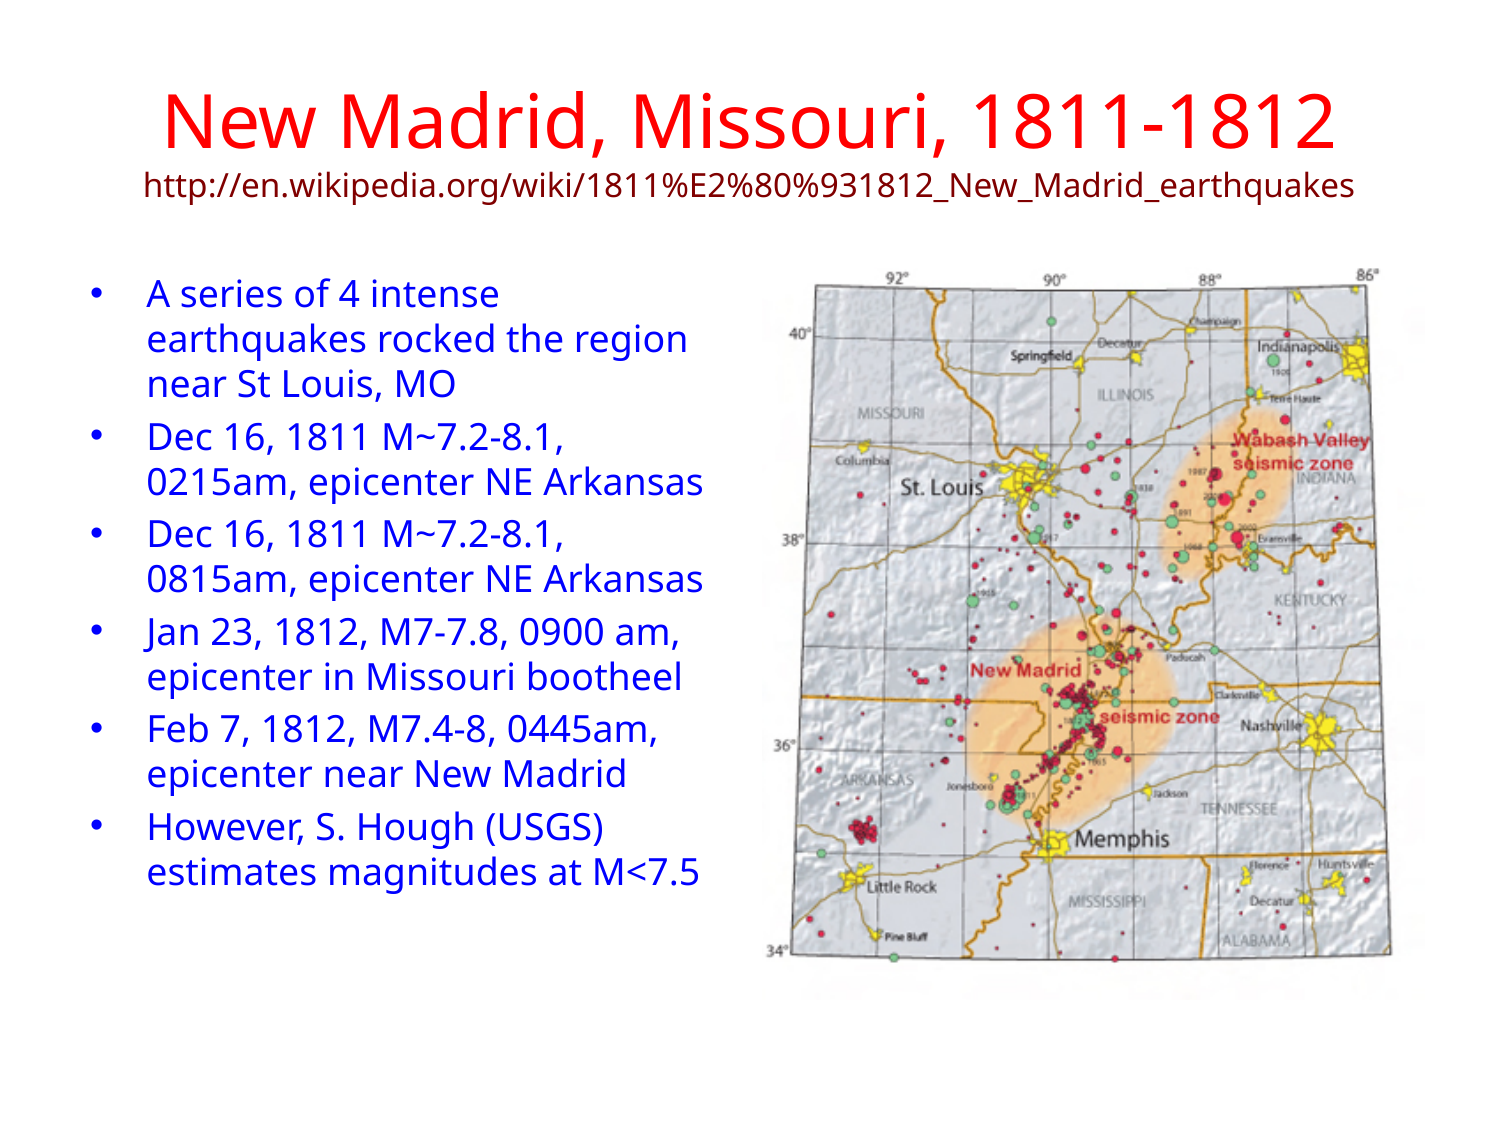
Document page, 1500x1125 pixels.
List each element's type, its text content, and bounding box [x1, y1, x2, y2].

title New Madrid, Missouri, 1811-1812 http://en.wikipedia.org/wiki/1811%E2%80%931812_New_Madrid_earthquakes [75, 45, 1425, 233]
list A series of 4 intense earthquakes rocked the region near St Louis, MO Dec 16, 1811 M~7.2-8.1, 0215am, epicenter NE Arkansas Dec 16, 1811 M~7.2-8.1, 0815am, epicenter NE Arkansas Jan 23, 1812, M7-7.8, 0900 am, epicenter in Missouri bootheel Feb 7, 1812, M7.4-8, 0445am, epicenter near New Madrid However, S. Hough (USGS) estimates magnitudes at M<7.5 [75, 262, 738, 1005]
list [762, 262, 1426, 1006]
